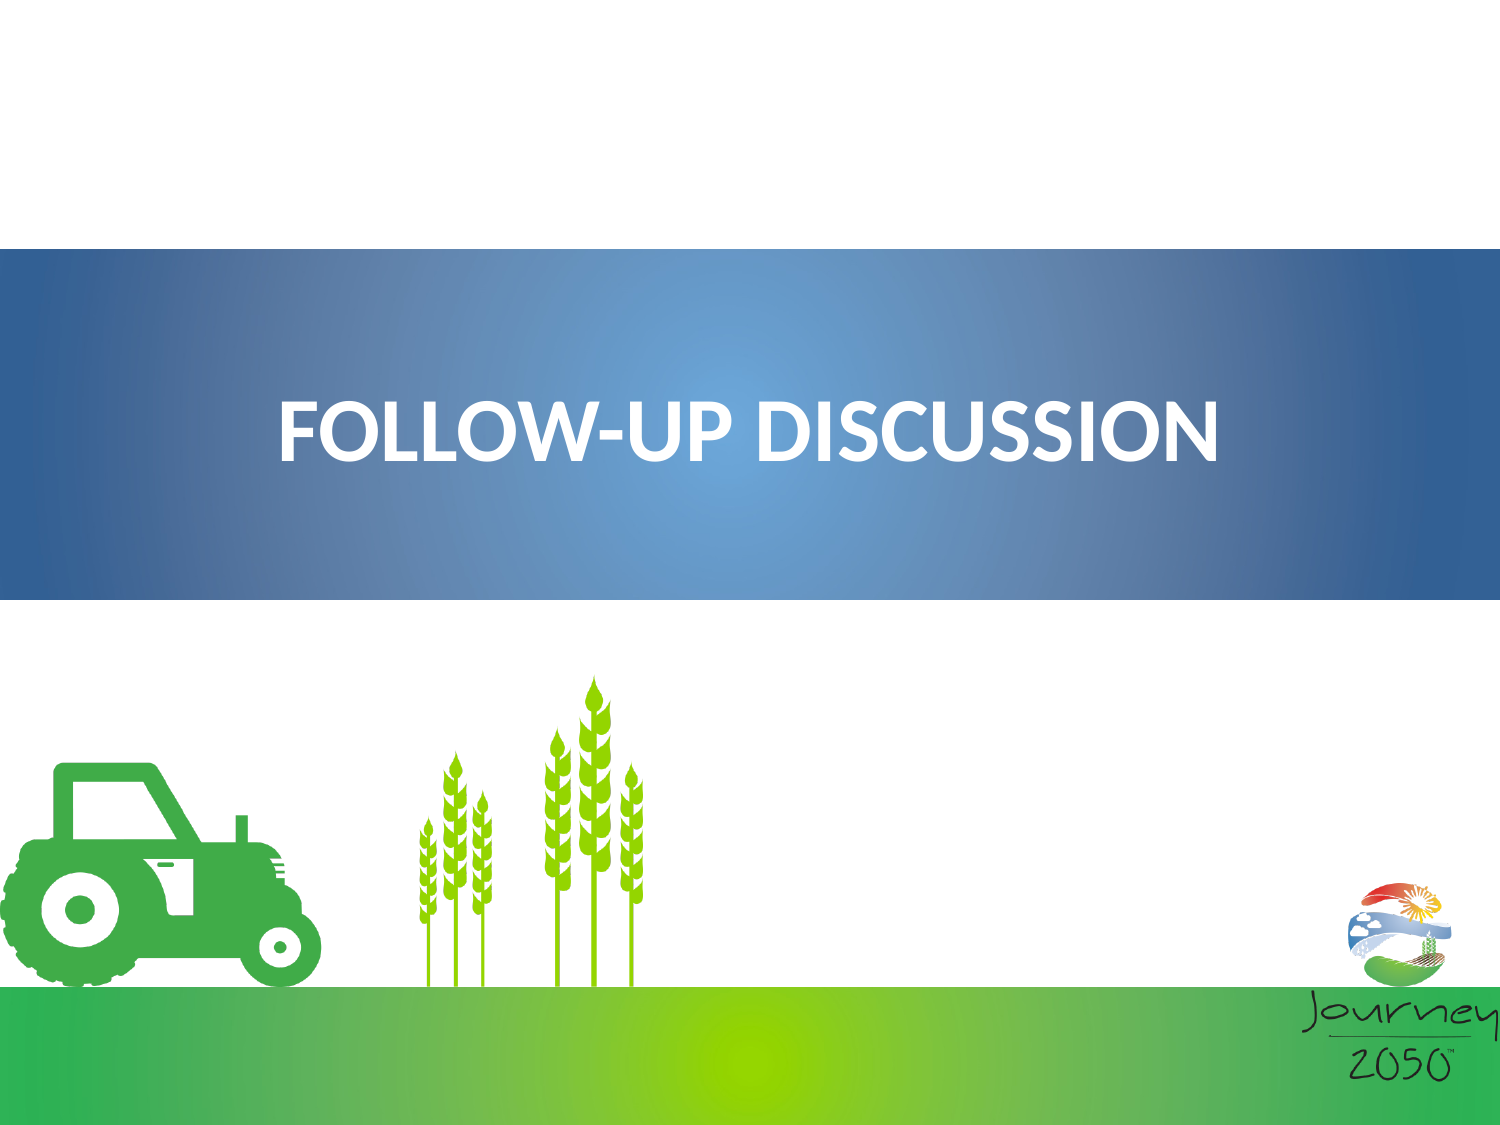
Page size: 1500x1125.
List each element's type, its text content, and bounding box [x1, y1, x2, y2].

picture [0, 249, 1500, 600]
title Follow-Up Discussion [112, 304, 1388, 546]
picture [0, 674, 1500, 1125]
